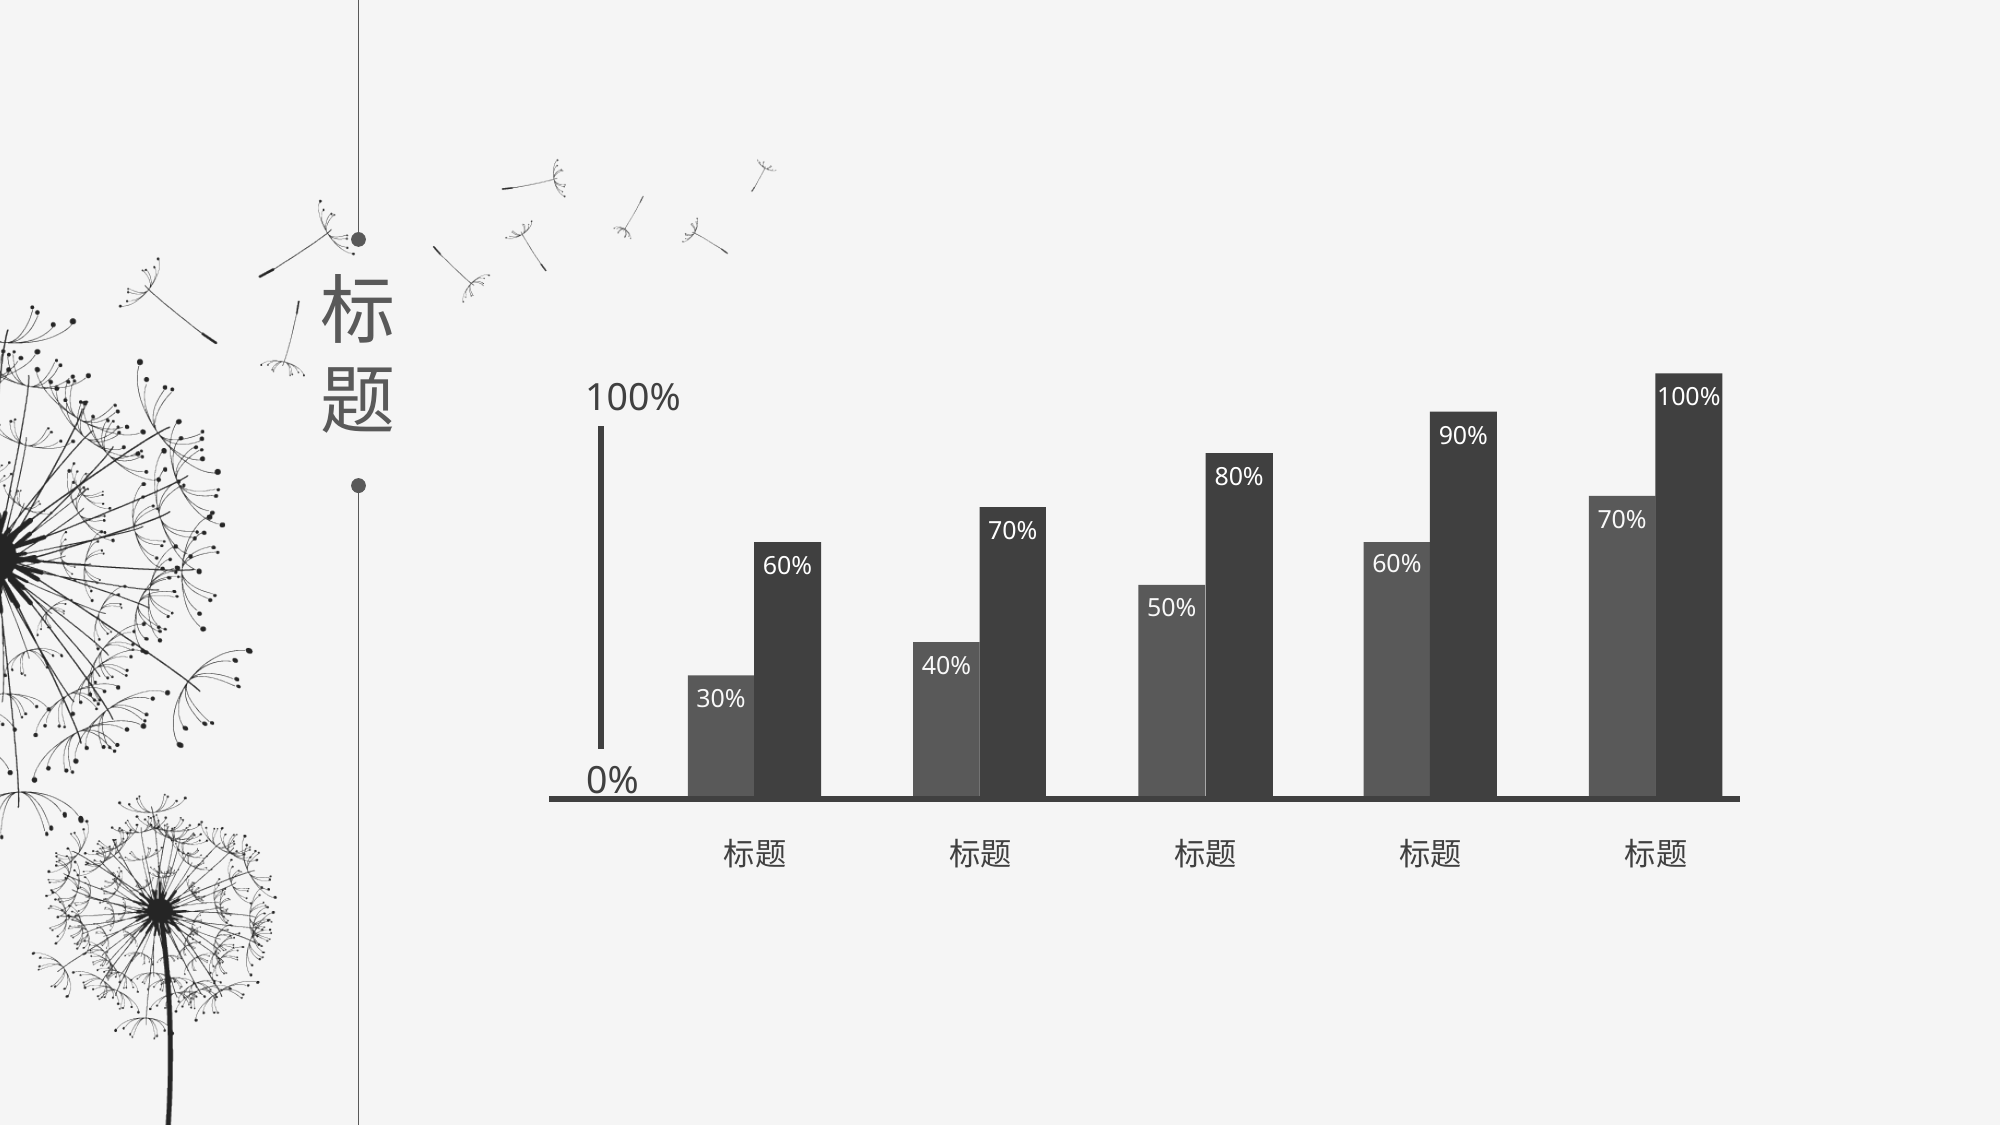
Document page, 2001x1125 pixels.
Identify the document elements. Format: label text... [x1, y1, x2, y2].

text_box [1196, 452, 1282, 797]
text_box 标题 [1609, 827, 1703, 880]
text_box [678, 675, 740, 797]
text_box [1354, 540, 1415, 797]
text_box 标题 [1384, 827, 1477, 880]
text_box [1579, 495, 1633, 797]
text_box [903, 641, 965, 797]
text_box 标题 [1159, 827, 1252, 880]
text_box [1638, 373, 1740, 797]
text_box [745, 541, 831, 797]
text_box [0, 0, 815, 1125]
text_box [1129, 584, 1191, 797]
text_box 标题 [934, 827, 1027, 880]
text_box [970, 506, 1056, 797]
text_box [1420, 411, 1506, 797]
